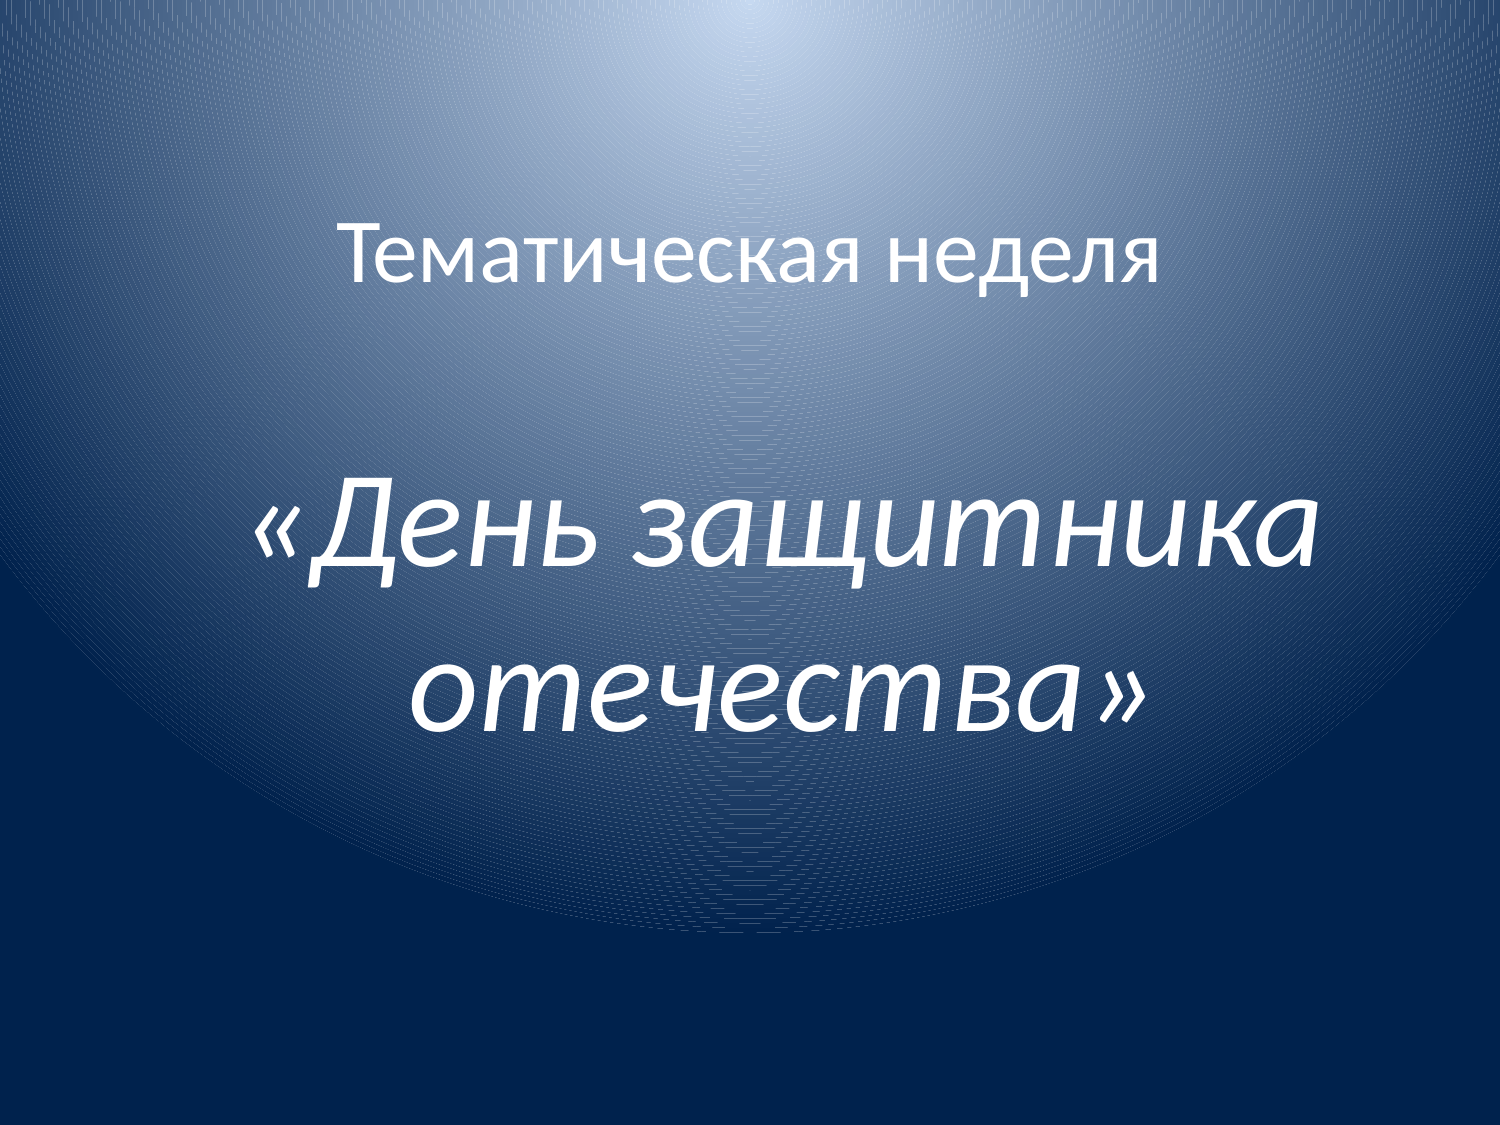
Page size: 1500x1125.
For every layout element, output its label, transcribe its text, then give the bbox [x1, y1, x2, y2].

subtitle «День защитника отечества» [225, 421, 1341, 925]
title Тематическая неделя [112, 35, 1388, 457]
